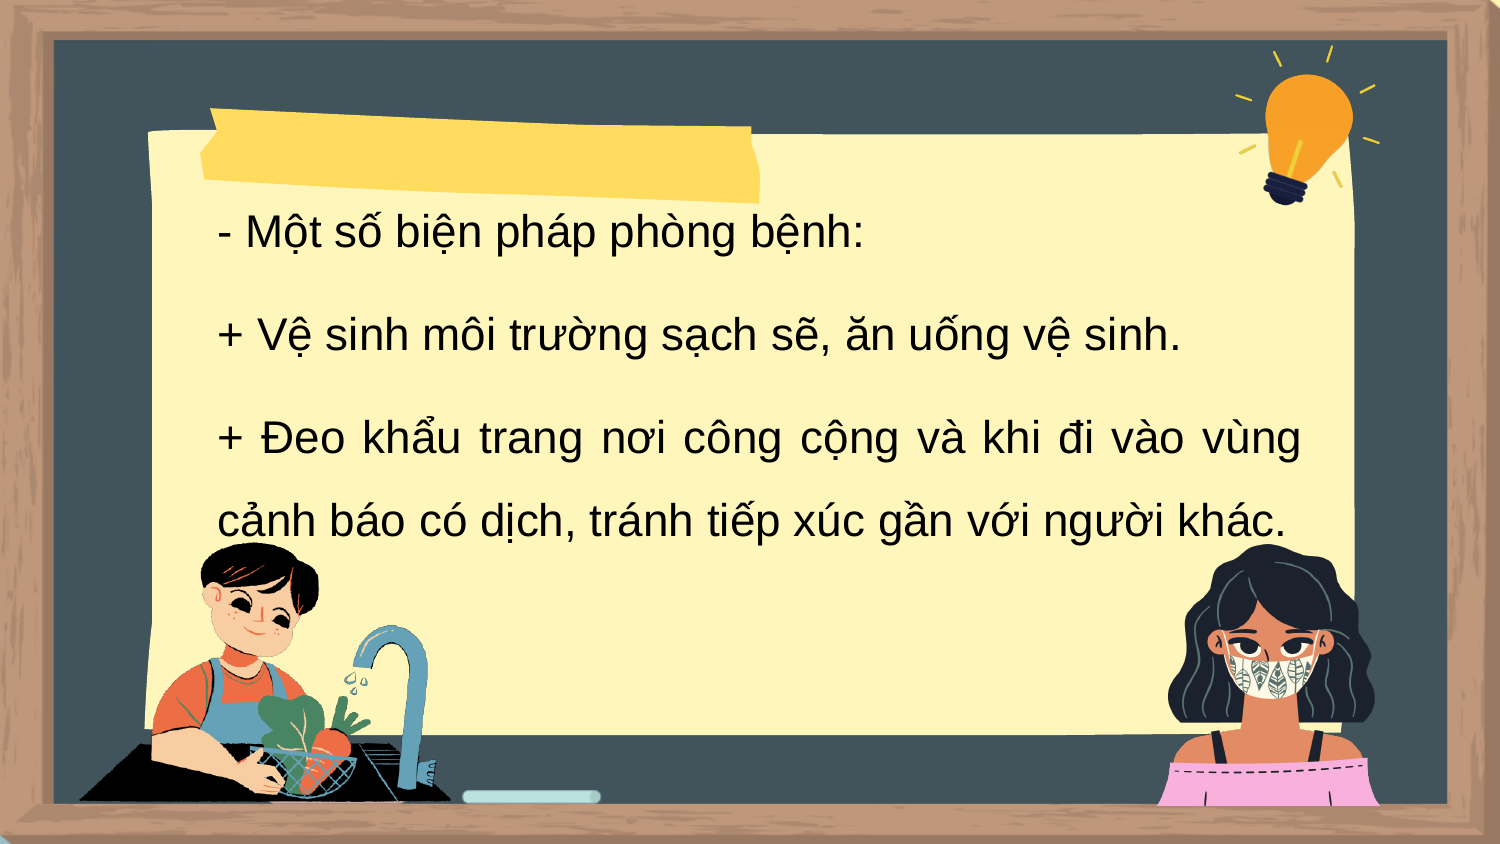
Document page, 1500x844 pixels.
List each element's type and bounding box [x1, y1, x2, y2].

picture [0, 0, 1500, 844]
text_box [144, 107, 1356, 736]
